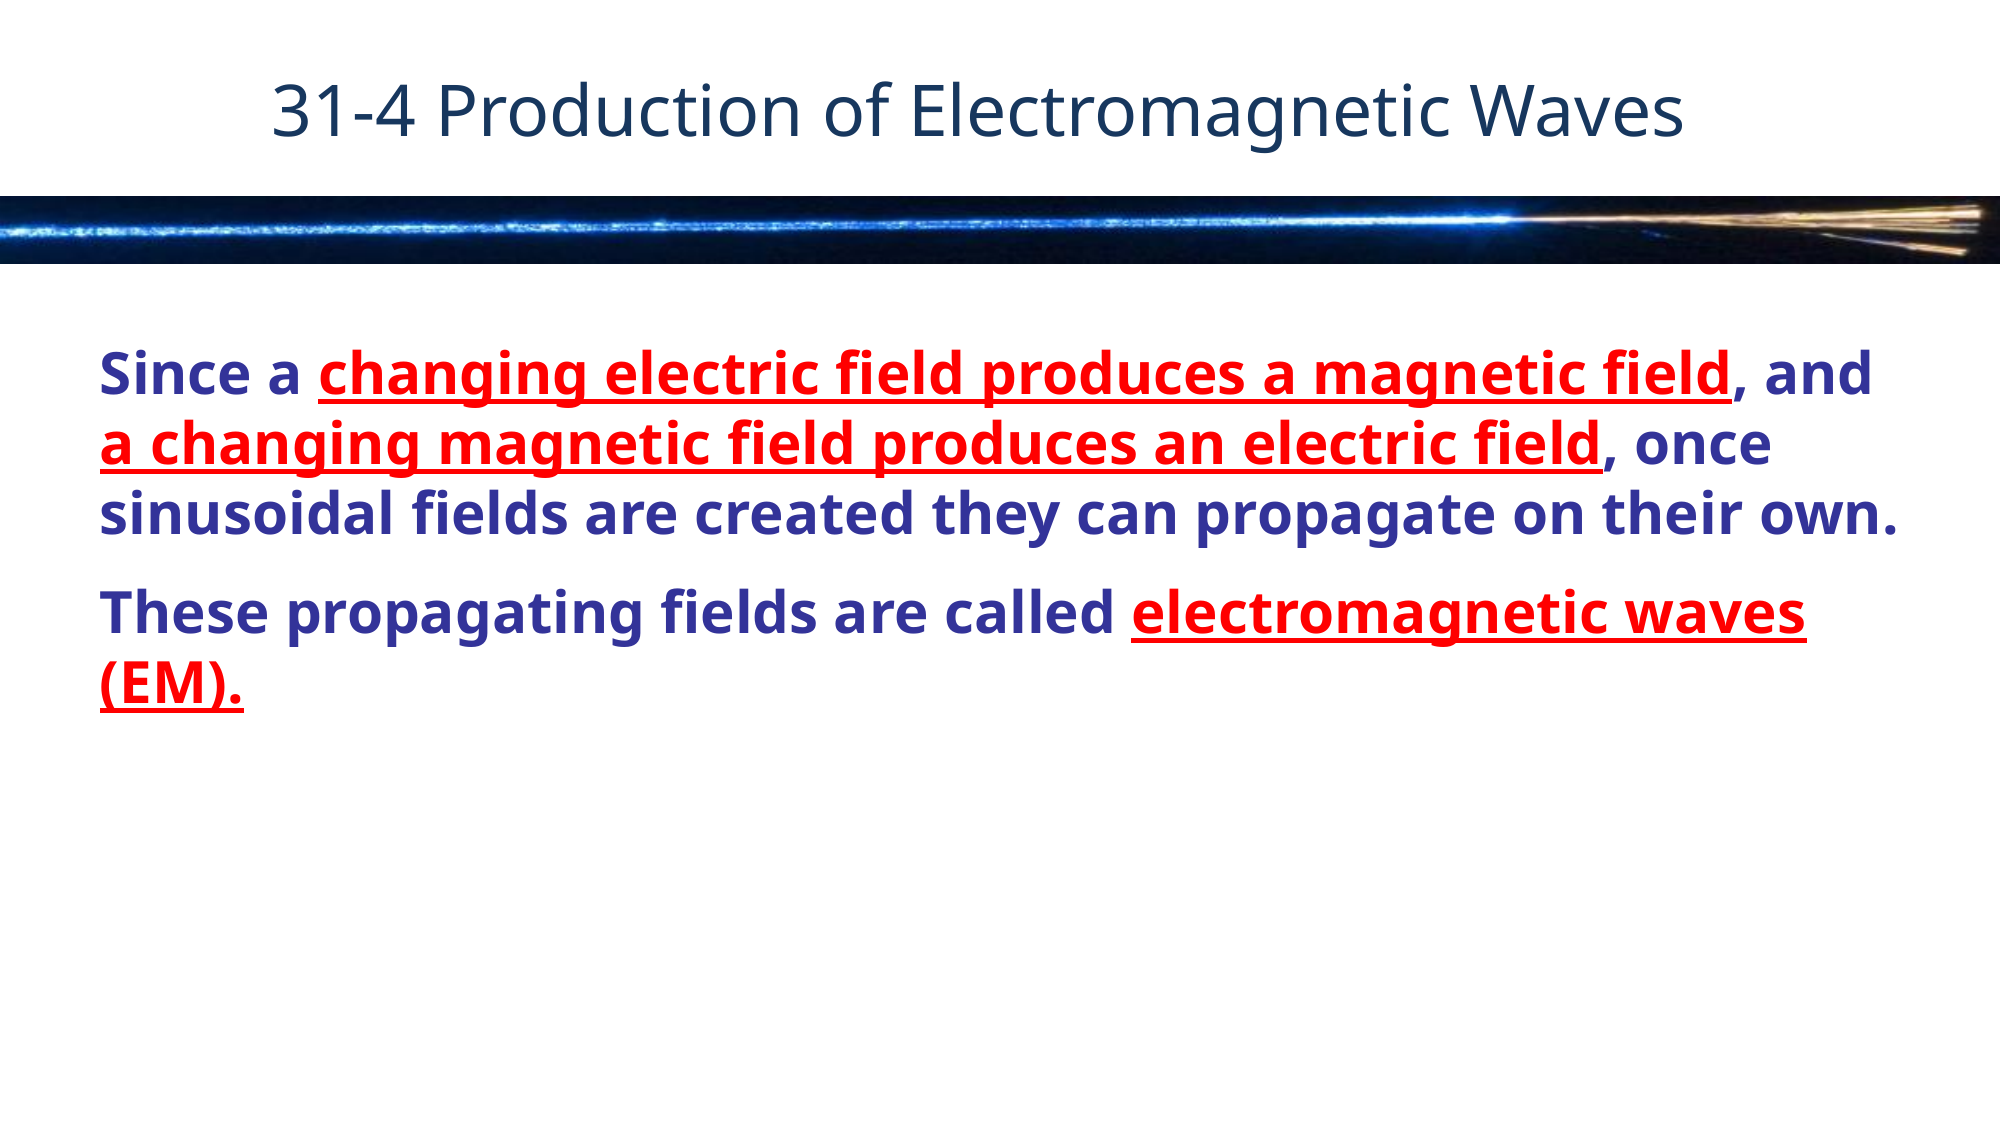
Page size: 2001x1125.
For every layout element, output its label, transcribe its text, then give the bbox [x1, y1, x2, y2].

picture [0, 196, 2000, 264]
title 31-4 Production of Electromagnetic Waves [247, 14, 1711, 202]
text_box Since a changing electric field produces a magnetic field, and a changing magnetic field produces an electric field, once sinusoidal fields are created they can propagate on their own. These propagating fields are called electromagnetic waves (EM). [85, 329, 1915, 723]
